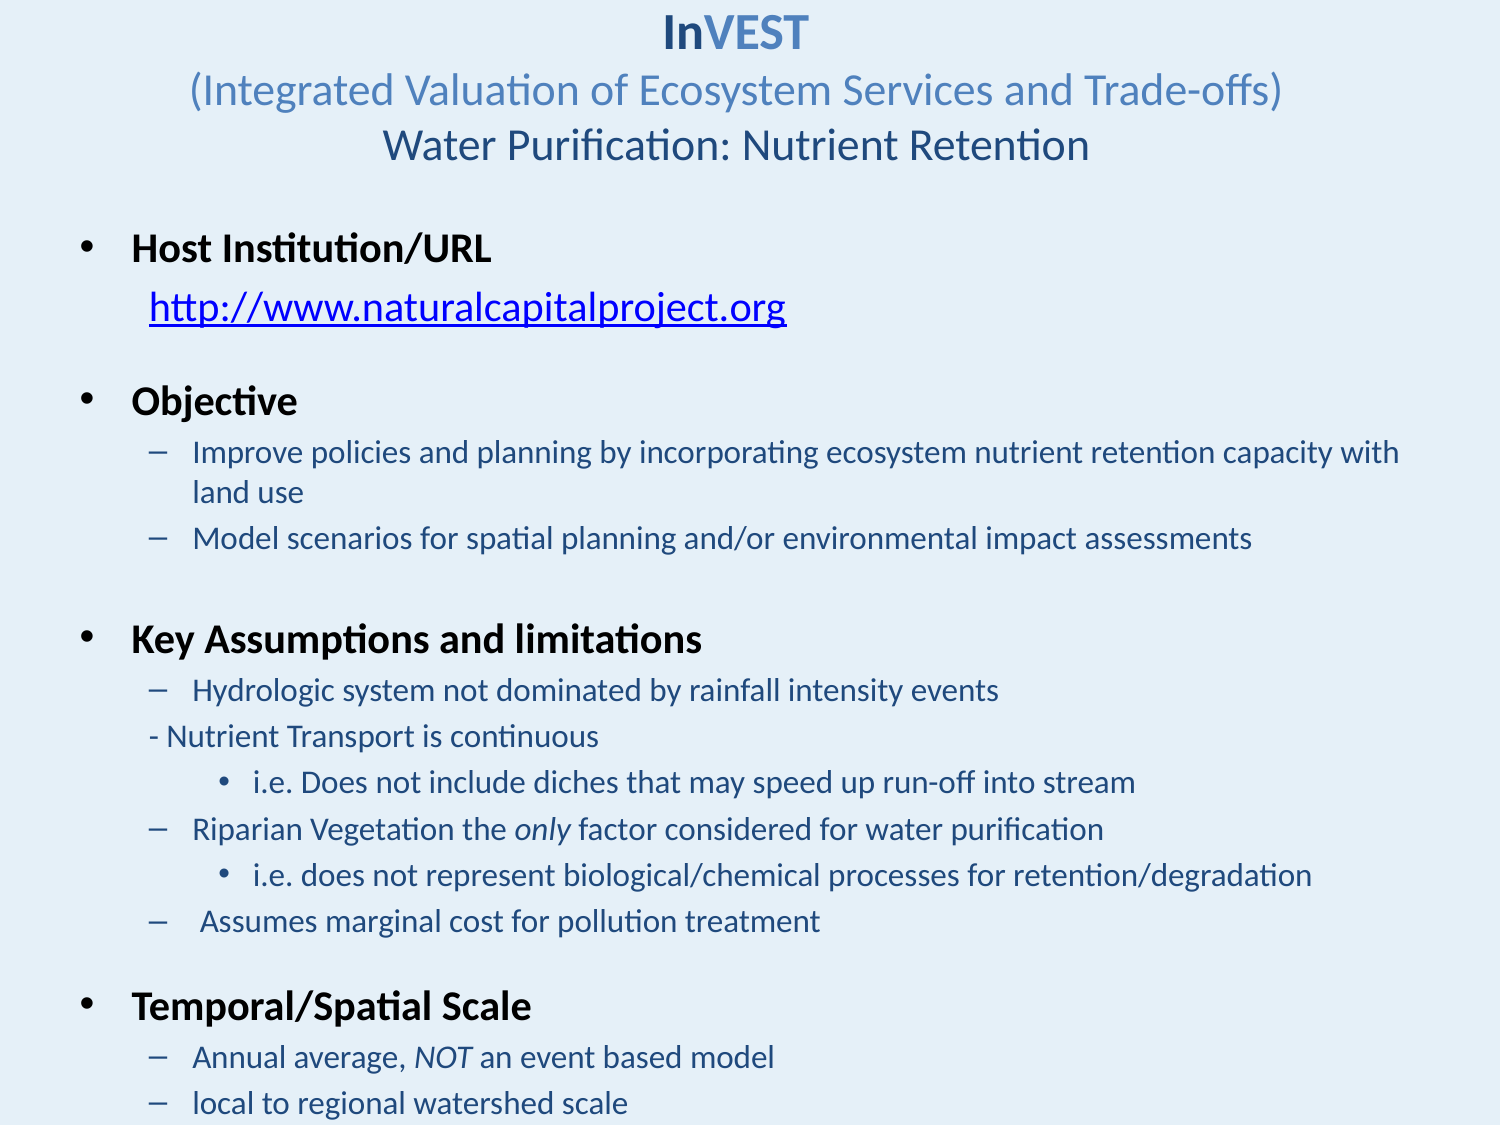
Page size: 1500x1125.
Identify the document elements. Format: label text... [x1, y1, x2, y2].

title InVEST (Integrated Valuation of Ecosystem Services and Trade-offs) Water Purification: Nutrient Retention [66, 62, 1417, 168]
list Host Institution/URL http://www.naturalcapitalproject.org Objective Improve policies and planning by incorporating ecosystem nutrient retention capacity with land use Model scenarios for spatial planning and/or environmental impact assessments Key Assumptions and limitations Hydrologic system not dominated by rainfall intensity events - Nutrient Transport is continuous i.e. Does not include diches that may speed up run-off into stream Riparian Vegetation the only factor considered for water purification i.e. does not represent biological/chemical processes for retention/degradation Assumes marginal cost for pollution treatment Temporal/Spatial Scale Annual average, NOT an event based model local to regional watershed scale [64, 212, 1419, 1125]
